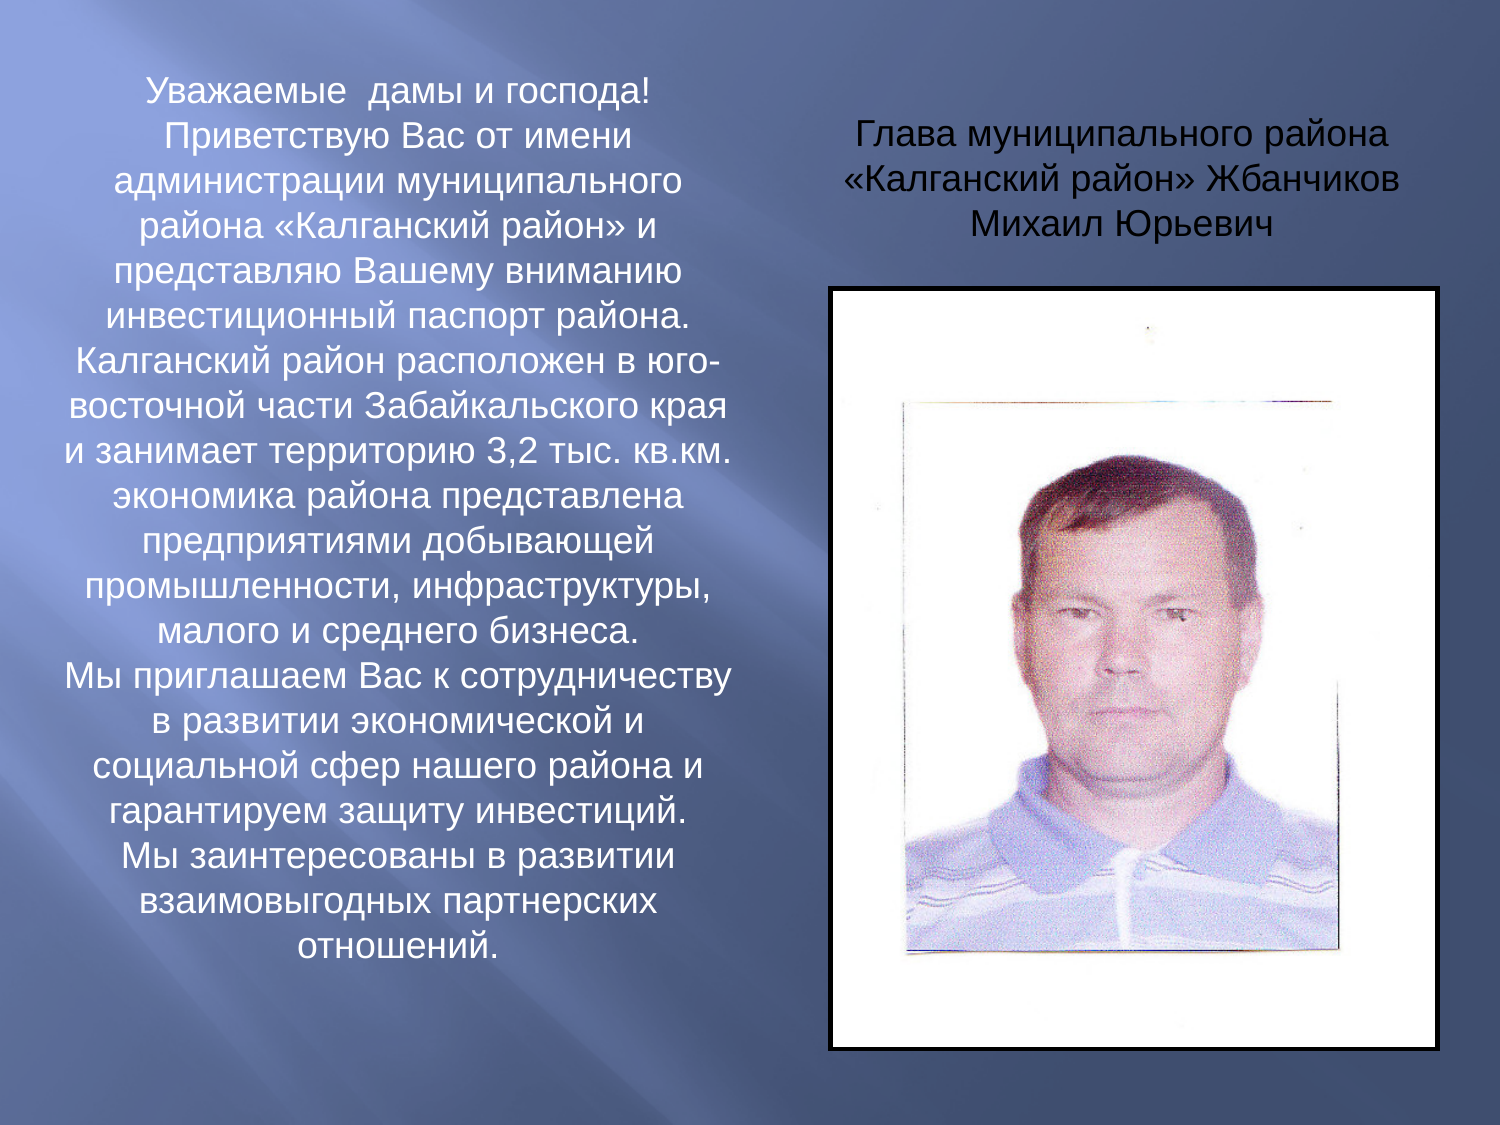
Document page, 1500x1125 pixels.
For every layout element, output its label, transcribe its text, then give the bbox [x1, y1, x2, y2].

text_box Уважаемые дамы и господа! Приветствую Вас от имени администрации муниципального района «Калганский район» и представляю Вашему вниманию инвестиционный паспорт района. Калганский район расположен в юго-восточной части Забайкальского края и занимает территорию 3,2 тыс. кв.км. экономика района представлена предприятиями добывающей промышленности, инфраструктуры, малого и среднего бизнеса. Мы приглашаем Вас к сотрудничеству в развитии экономической и социальной сфер нашего района и гарантируем защиту инвестиций. Мы заинтересованы в развитии взаимовыгодных партнерских отношений. [46, 58, 750, 1019]
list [832, 290, 1436, 1047]
text_box Глава муниципального района «Калганский район» Жбанчиков Михаил Юрьевич [820, 101, 1424, 252]
